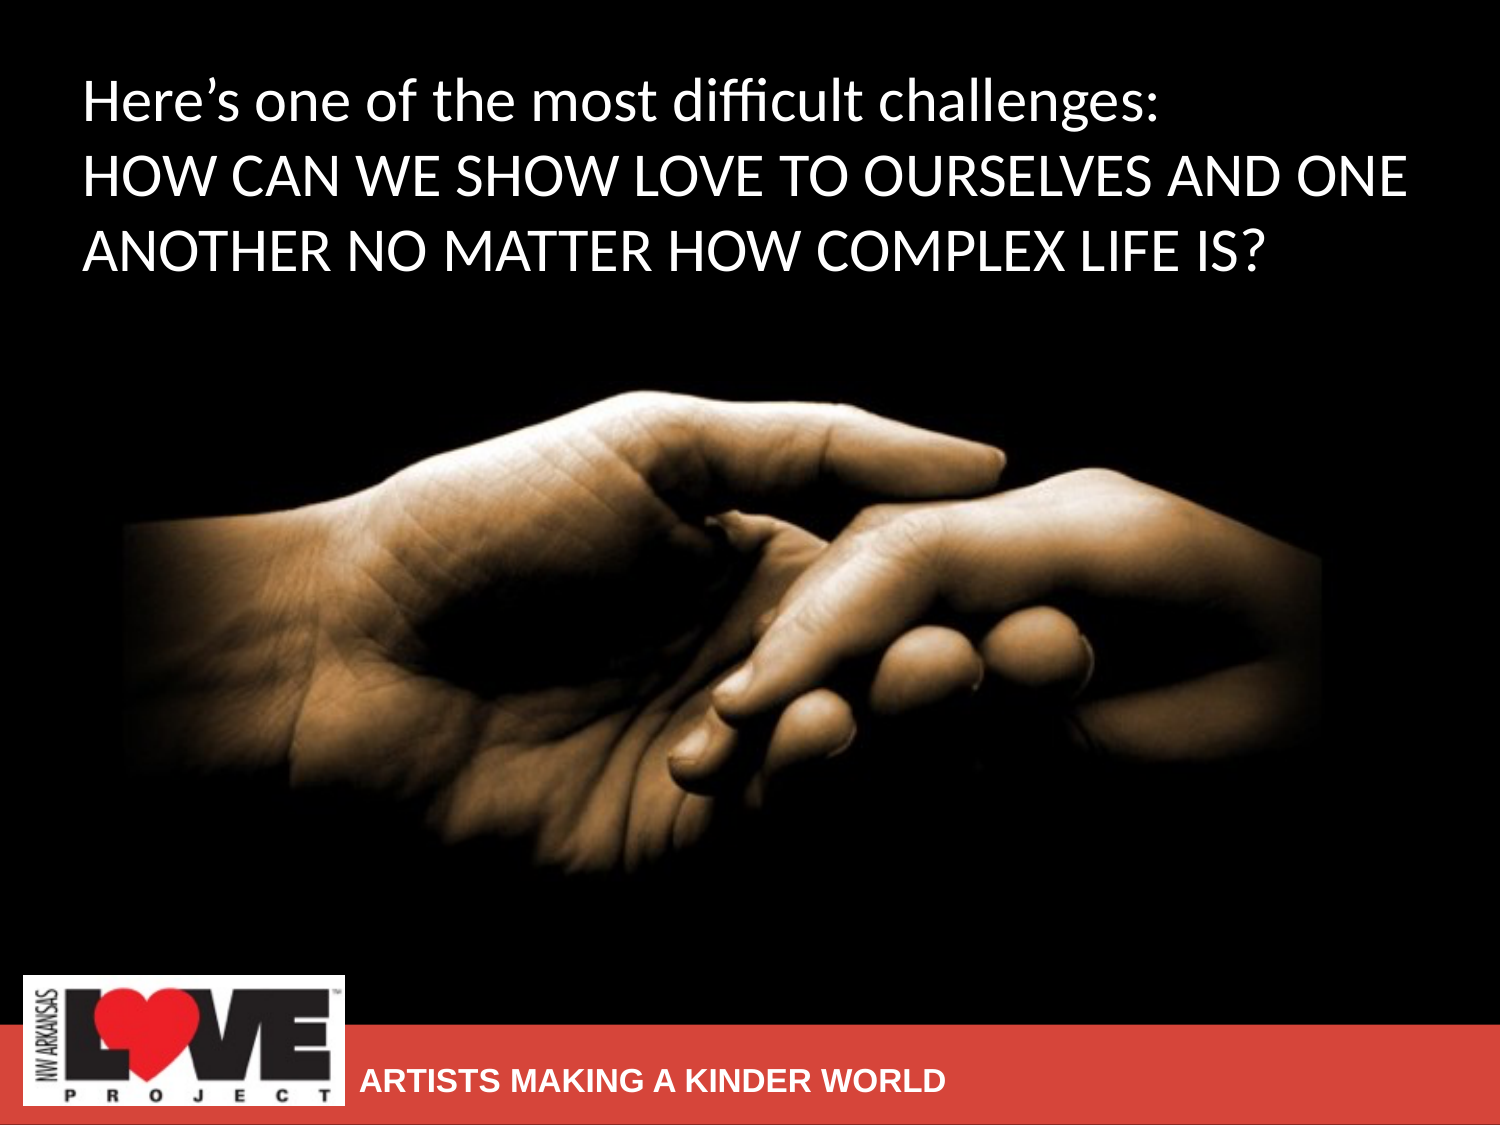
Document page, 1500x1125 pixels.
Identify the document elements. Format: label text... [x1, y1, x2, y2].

picture [71, 381, 1364, 901]
text_box Here’s one of the most difficult challenges: HOW CAN WE SHOW LOVE TO OURSELVES AND ONE ANOTHER NO MATTER HOW COMPLEX LIFE IS? [74, 127, 1500, 216]
picture [23, 975, 345, 1106]
text_box ARTISTS MAKING A KINDER WORLD [348, 1052, 1441, 1108]
text_box [0, 1024, 1500, 1125]
